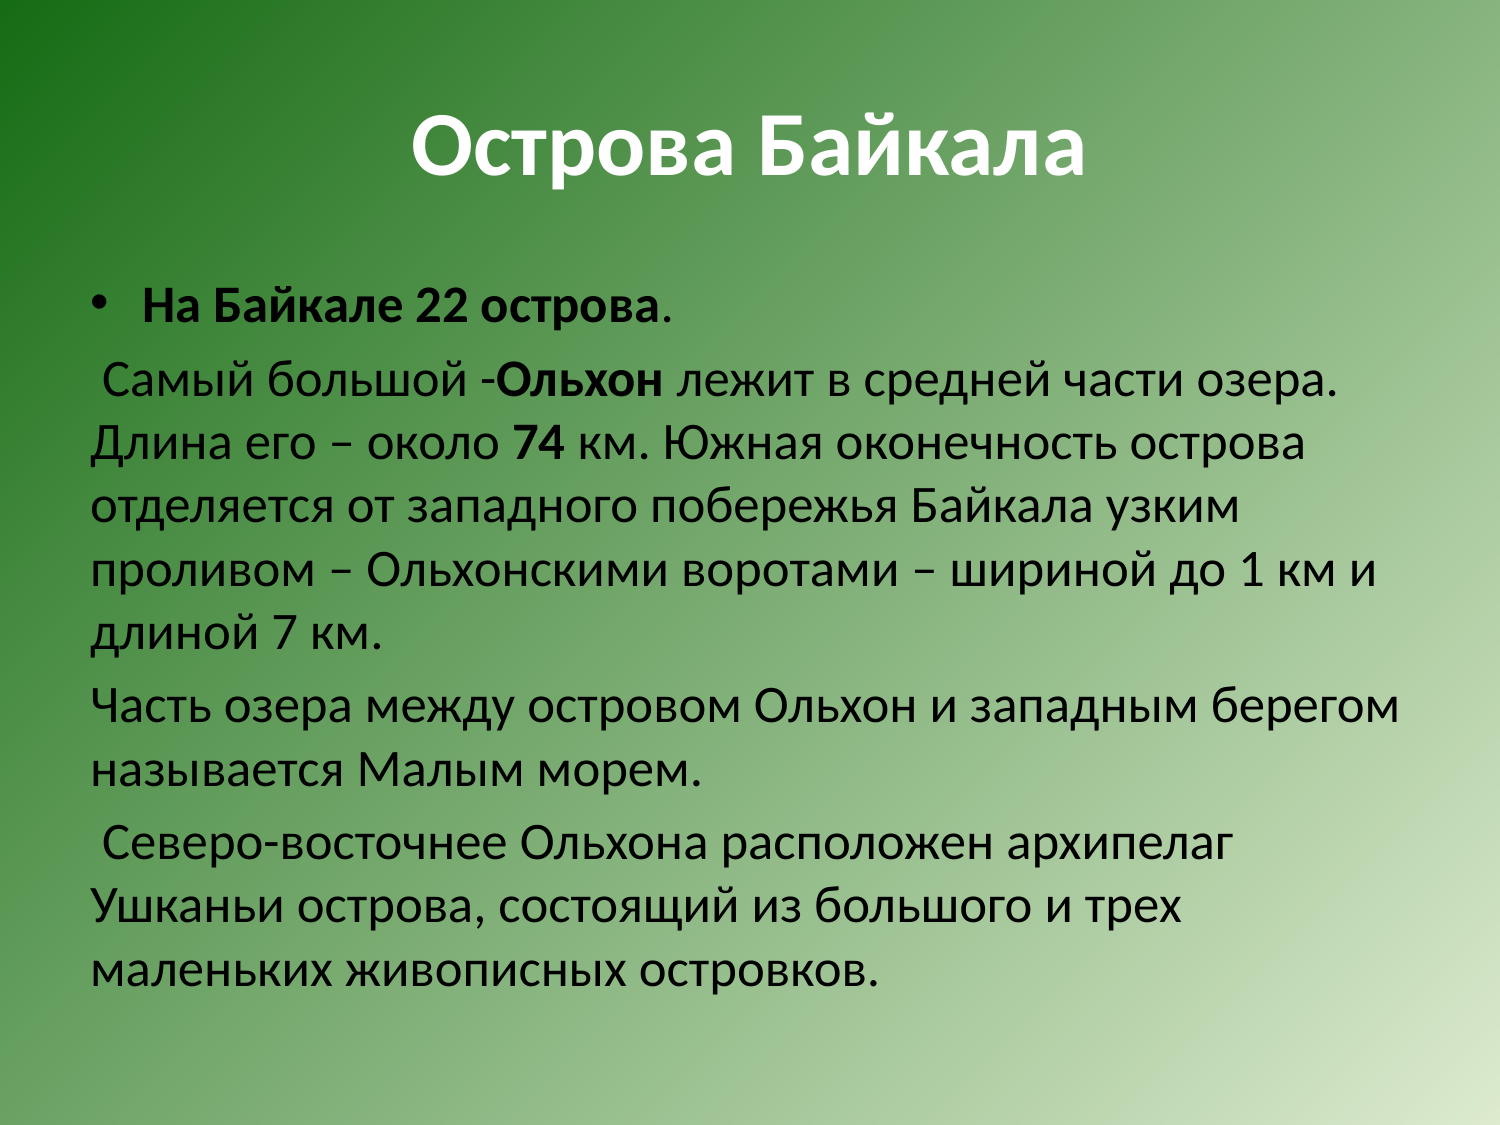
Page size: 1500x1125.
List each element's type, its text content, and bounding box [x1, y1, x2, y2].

title Острова Байкала [75, 45, 1425, 233]
list На Байкале 22 острова. Самый большой -Ольхон лежит в средней части озера. Длина его – около 74 км. Южная оконечность острова отделяется от западного побережья Байкала узким проливом – Ольхонскими воротами – шириной до 1 км и длиной 7 км. Часть озера между островом Ольхон и западным берегом называется Малым морем. Северо-восточнее Ольхона расположен архипелаг Ушканьи острова, состоящий из большого и трех маленьких живописных островков. [75, 262, 1425, 1005]
